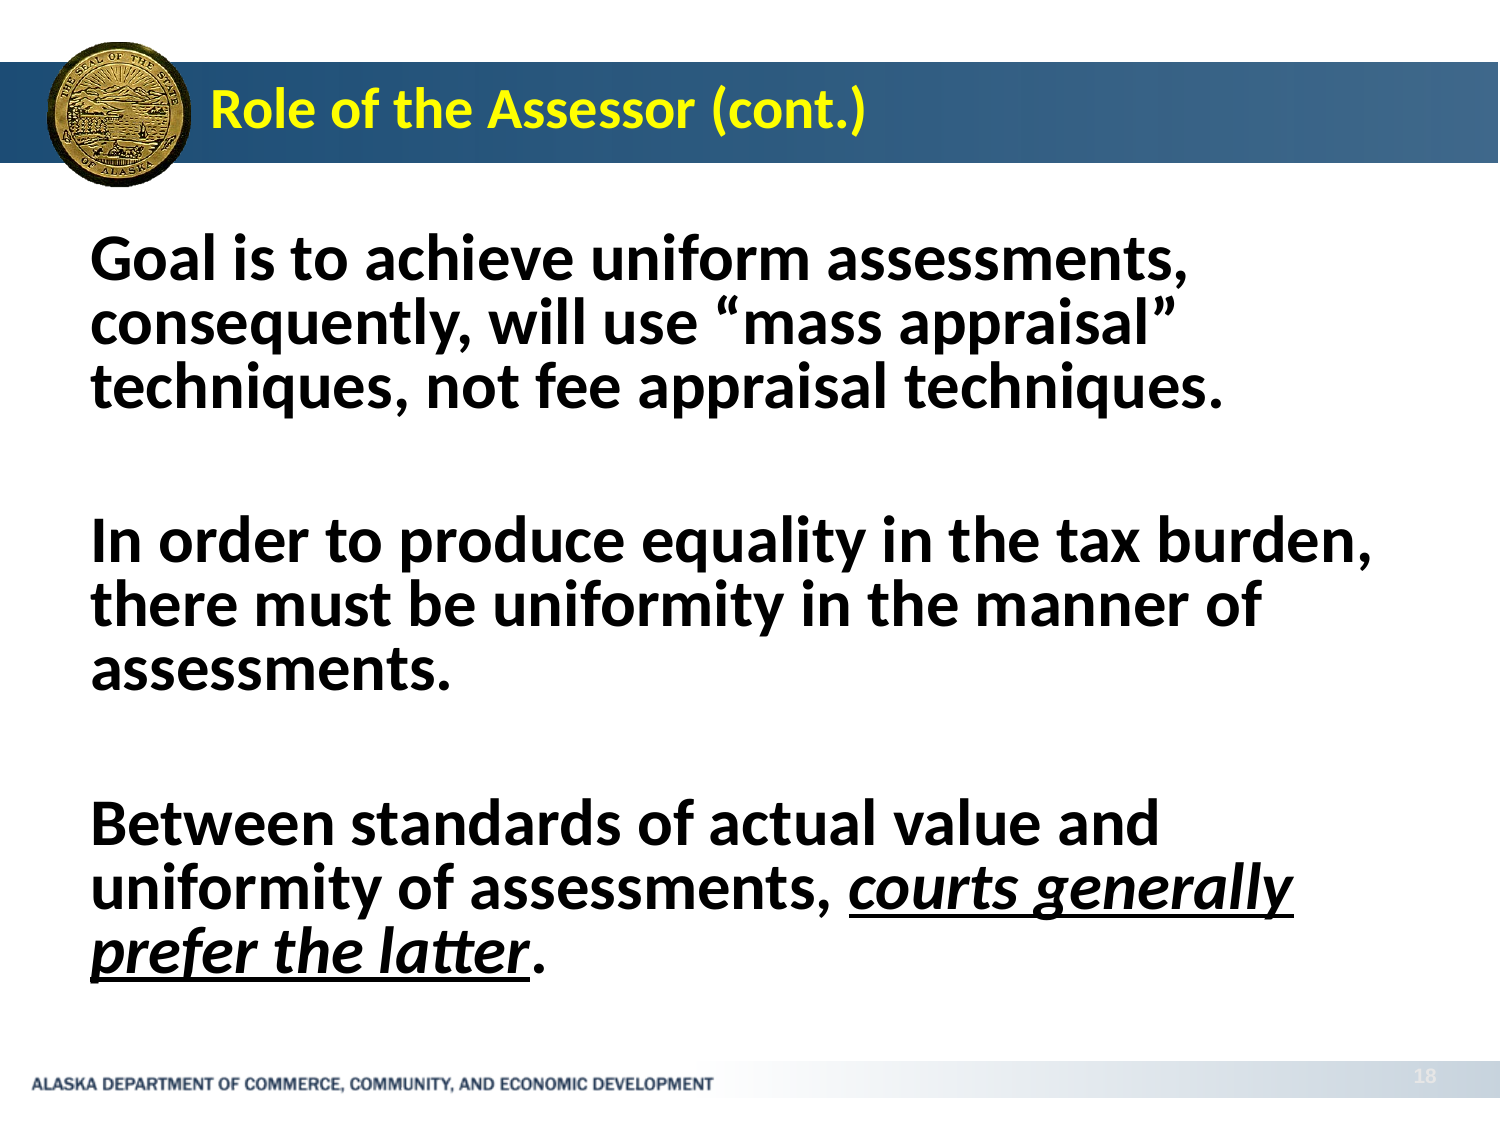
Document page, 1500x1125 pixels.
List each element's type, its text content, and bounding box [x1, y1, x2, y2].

title Role of the Assessor (cont.) [195, 62, 1246, 163]
picture [20, 1061, 720, 1098]
slide_number 18 [1393, 1045, 1457, 1105]
list Goal is to achieve uniform assessments, consequently, will use “mass appraisal” techniques, not fee appraisal techniques. In order to produce equality in the tax burden, there must be uniformity in the manner of assessments. Between standards of actual value and uniformity of assessments, courts generally prefer the latter. [75, 221, 1425, 1005]
picture [40, 34, 196, 191]
